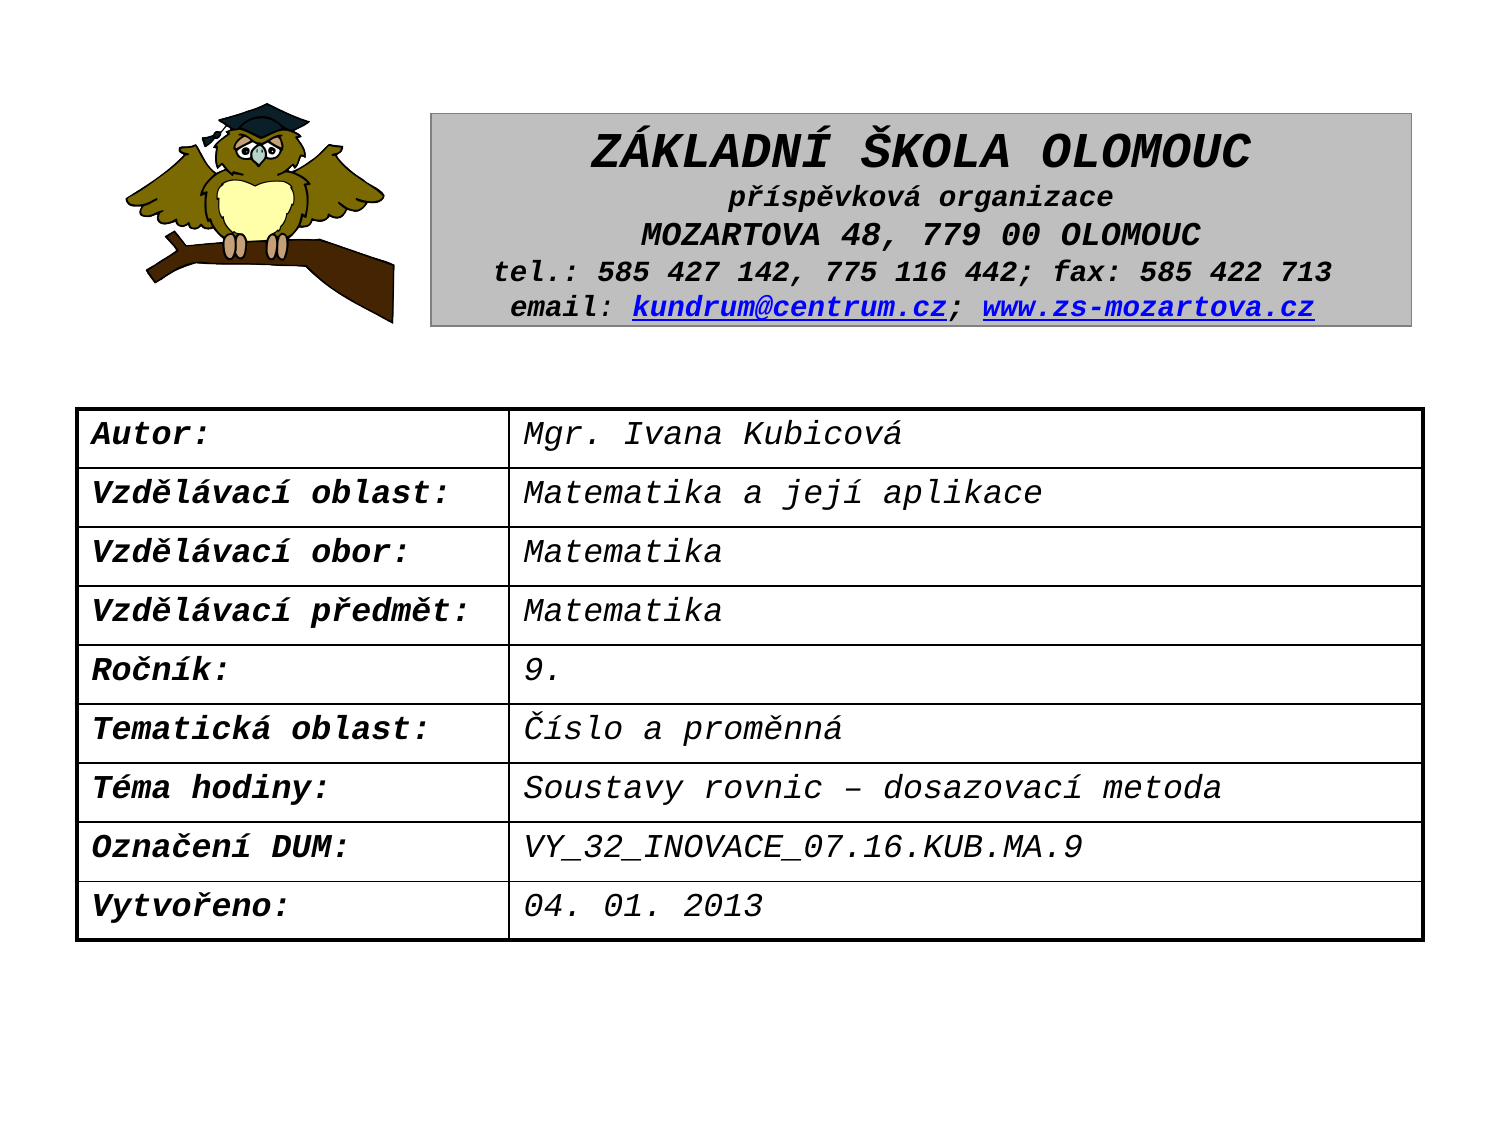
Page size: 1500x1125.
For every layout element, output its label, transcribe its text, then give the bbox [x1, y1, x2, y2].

table_cell VY_32_INOVACE_07.16.KUB.MA.9 [510, 823, 1421, 881]
table_cell 9. [510, 646, 1421, 703]
text_box ZÁKLADNÍ ŠKOLA OLOMOUC příspěvková organizace MOZARTOVA 48, 779 00 OLOMOUC tel.: 585 427 142, 775 116 442; fax: 585 422 713 email: kundrum@centrum.cz; www.zs-mozartova.cz [430, 113, 1412, 326]
table_cell Soustavy rovnic – dosazovací metoda [510, 764, 1421, 821]
table_cell Ročník: [79, 646, 508, 703]
table_cell Tematická oblast: [79, 705, 508, 762]
table_cell Matematika [510, 528, 1421, 585]
table_cell Vzdělávací obor: [79, 528, 508, 585]
table_cell Vzdělávací oblast: [79, 469, 508, 526]
table_cell Označení DUM: [79, 823, 508, 881]
table_cell Matematika a její aplikace [510, 469, 1421, 526]
picture [123, 101, 396, 326]
table_cell Matematika [510, 587, 1421, 644]
table_header Autor: [79, 411, 508, 467]
table_cell 04. 01. 2013 [510, 882, 1421, 938]
table_cell Vytvořeno: [79, 882, 508, 938]
table_cell Vzdělávací předmět: [79, 587, 508, 644]
table_header Mgr. Ivana Kubicová [510, 411, 1421, 467]
table_cell Číslo a proměnná [510, 705, 1421, 762]
table_cell Téma hodiny: [79, 764, 508, 821]
